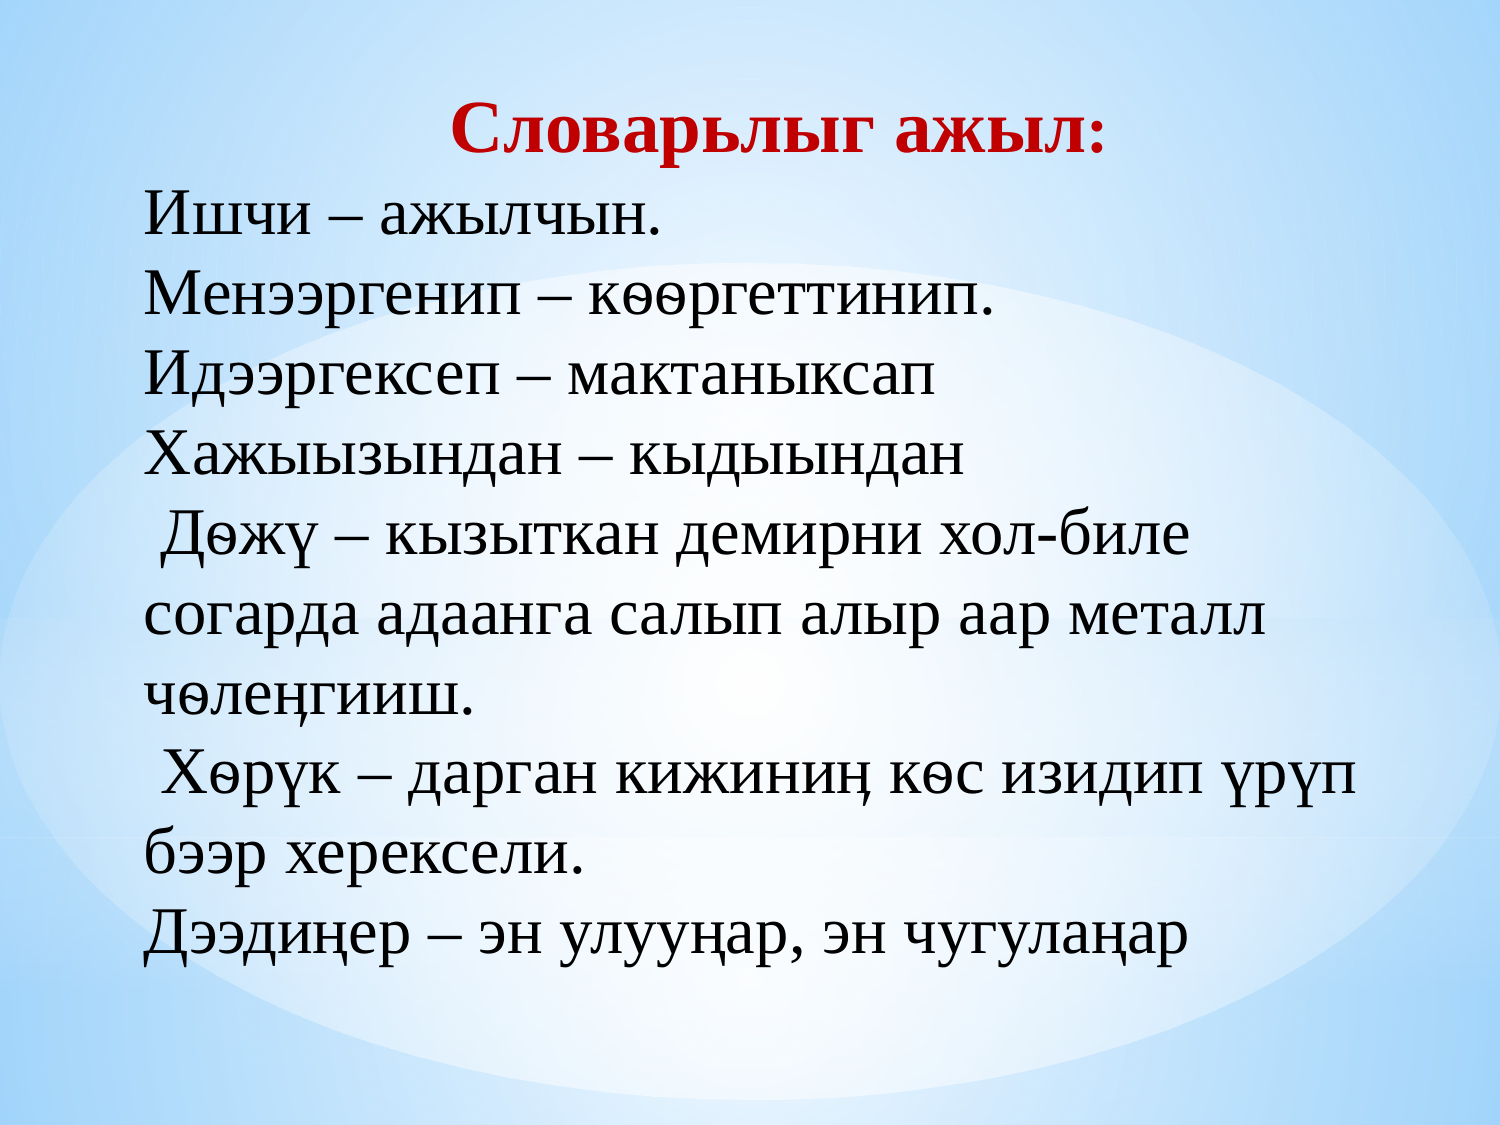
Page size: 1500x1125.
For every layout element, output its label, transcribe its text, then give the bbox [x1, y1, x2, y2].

text_box Словарьлыг ажыл: Ишчи – ажылчын. Менээргенип – кѳѳргеттинип. Идээргексеп – мактаныксап Хажыызындан – кыдыындан Дѳжү – кызыткан демирни хол-биле согарда адаанга салып алыр аар металл чѳлеӊгииш. Хѳрүк – дарган кижиниӊ кѳс изидип үрүп бээр херексели. Дээдиңер – эн улууңар, эн чугулаңар [128, 70, 1430, 1055]
